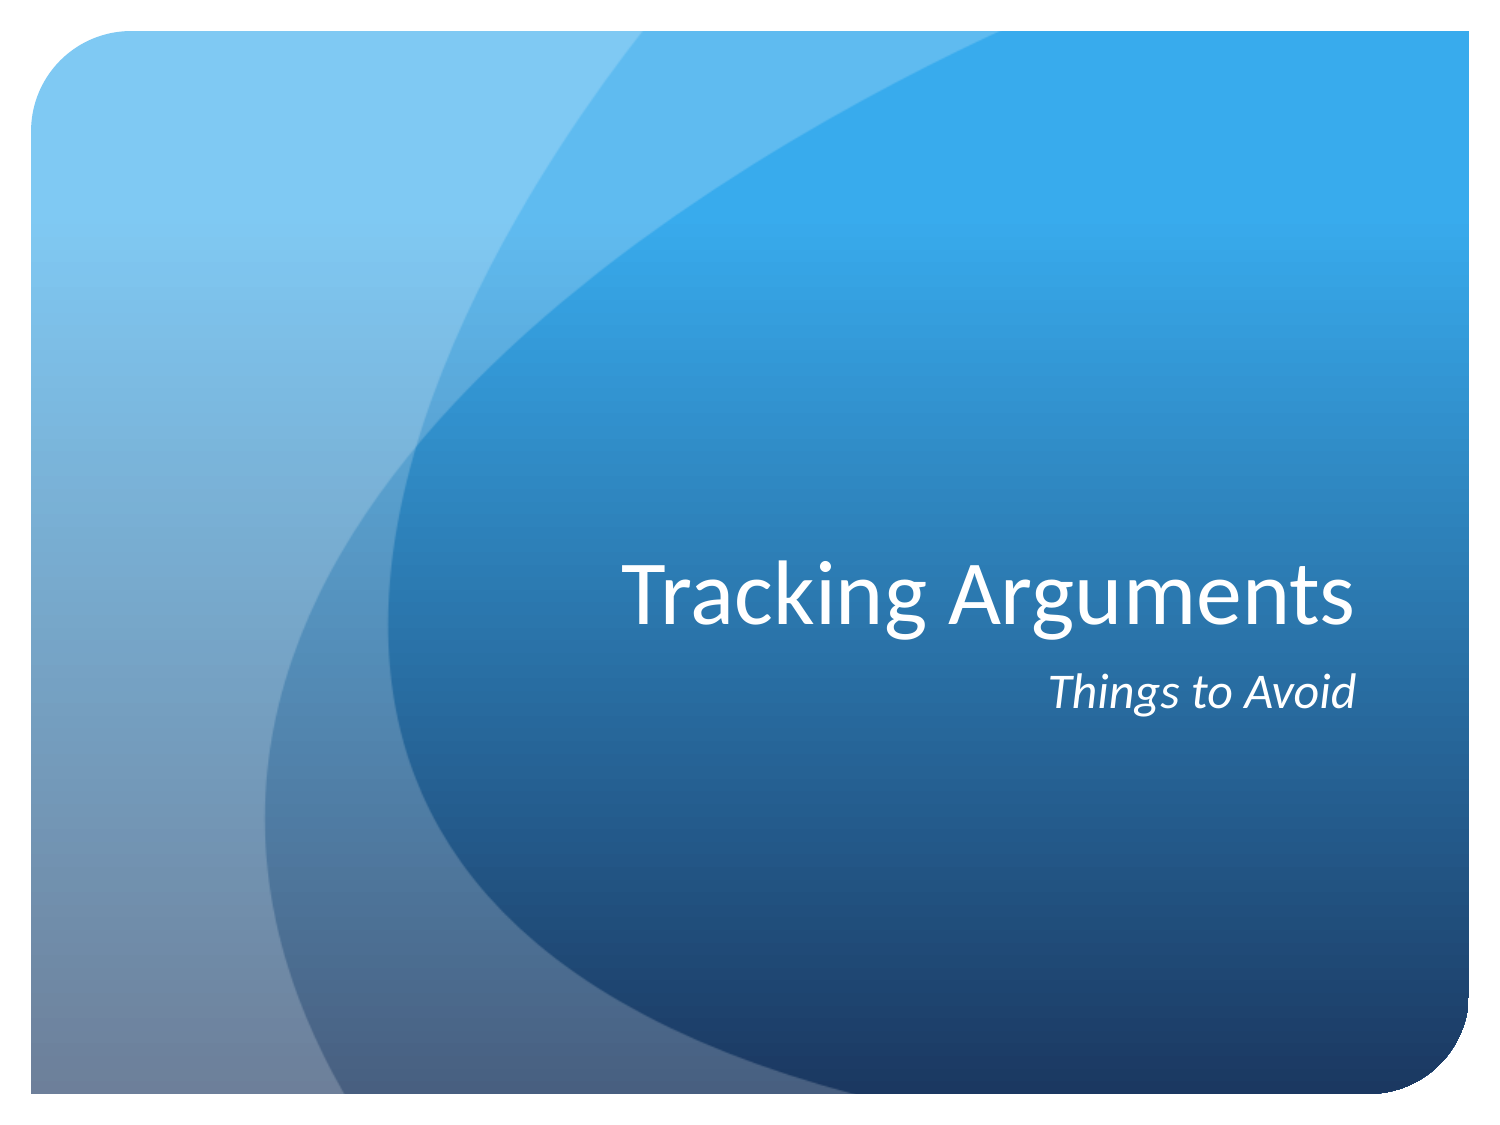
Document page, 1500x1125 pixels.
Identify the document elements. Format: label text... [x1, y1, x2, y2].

subtitle Things to Avoid [262, 650, 1372, 939]
picture [25, 30, 1474, 1095]
title Tracking Arguments [262, 408, 1372, 650]
